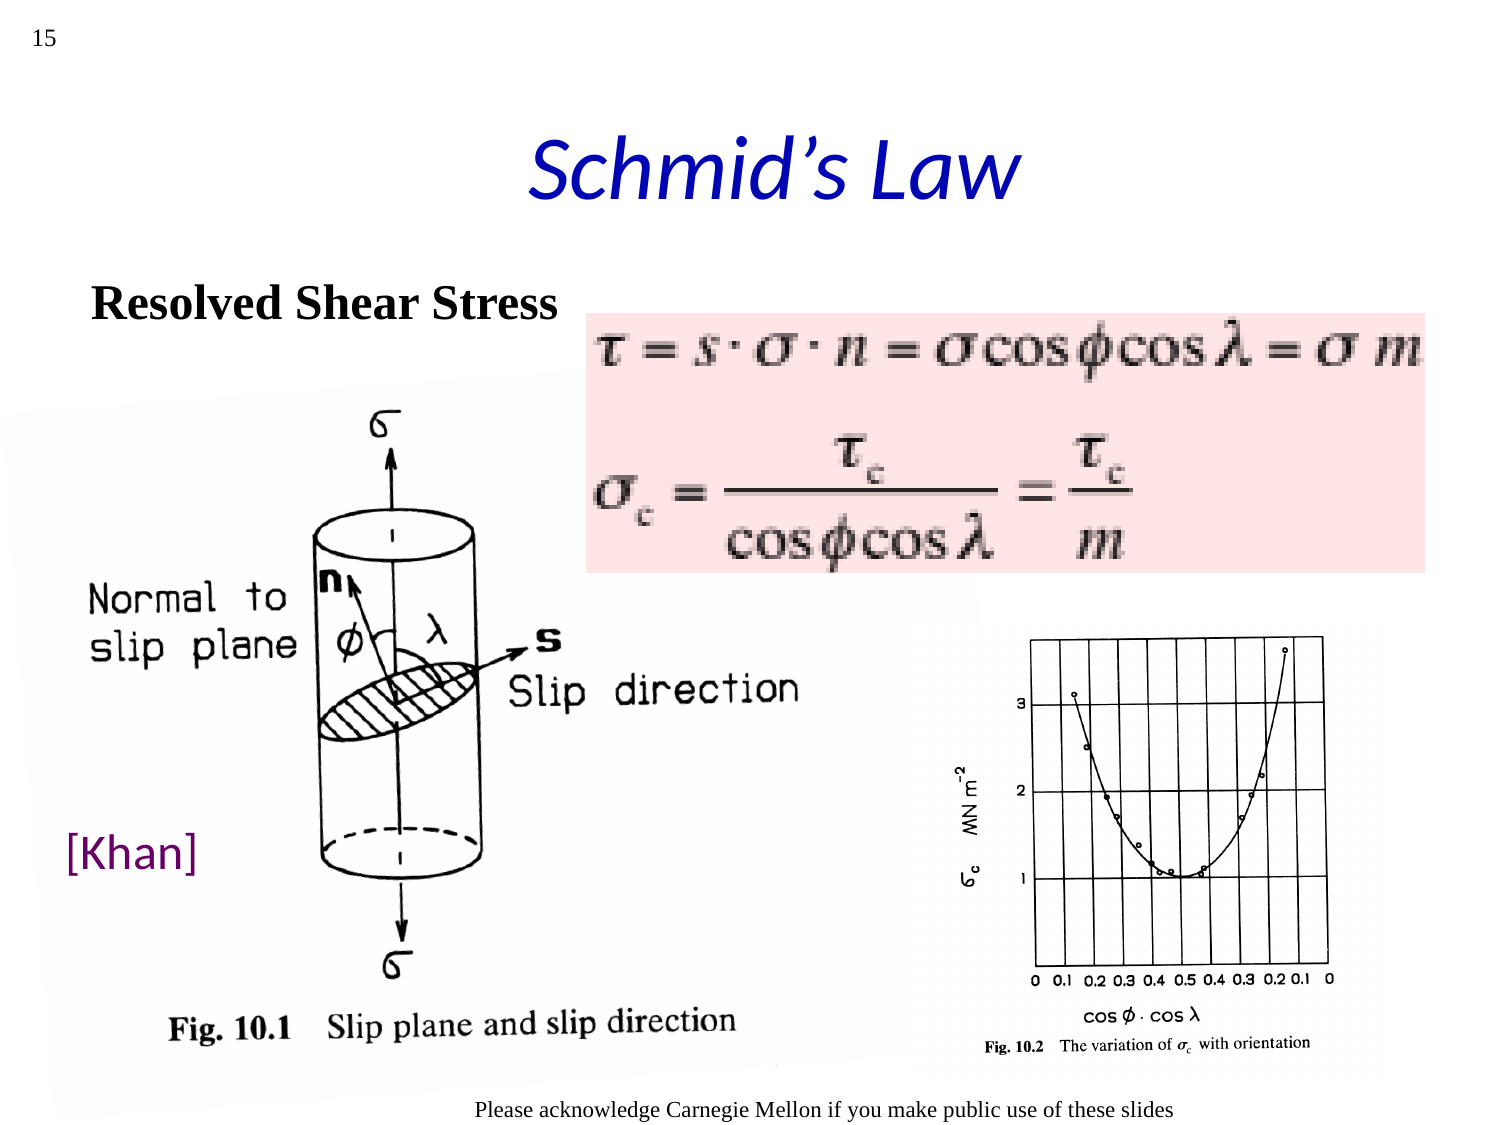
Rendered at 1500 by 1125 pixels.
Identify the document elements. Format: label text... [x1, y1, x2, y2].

text_box Resolved Shear Stress [76, 262, 574, 338]
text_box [585, 312, 1426, 573]
footer Please acknowledge Carnegie Mellon if you make public use of these slides [362, 1093, 1288, 1125]
title Schmid’s Law [274, 49, 1276, 276]
picture [24, 374, 1386, 1085]
slide_number 15 [8, 13, 72, 52]
